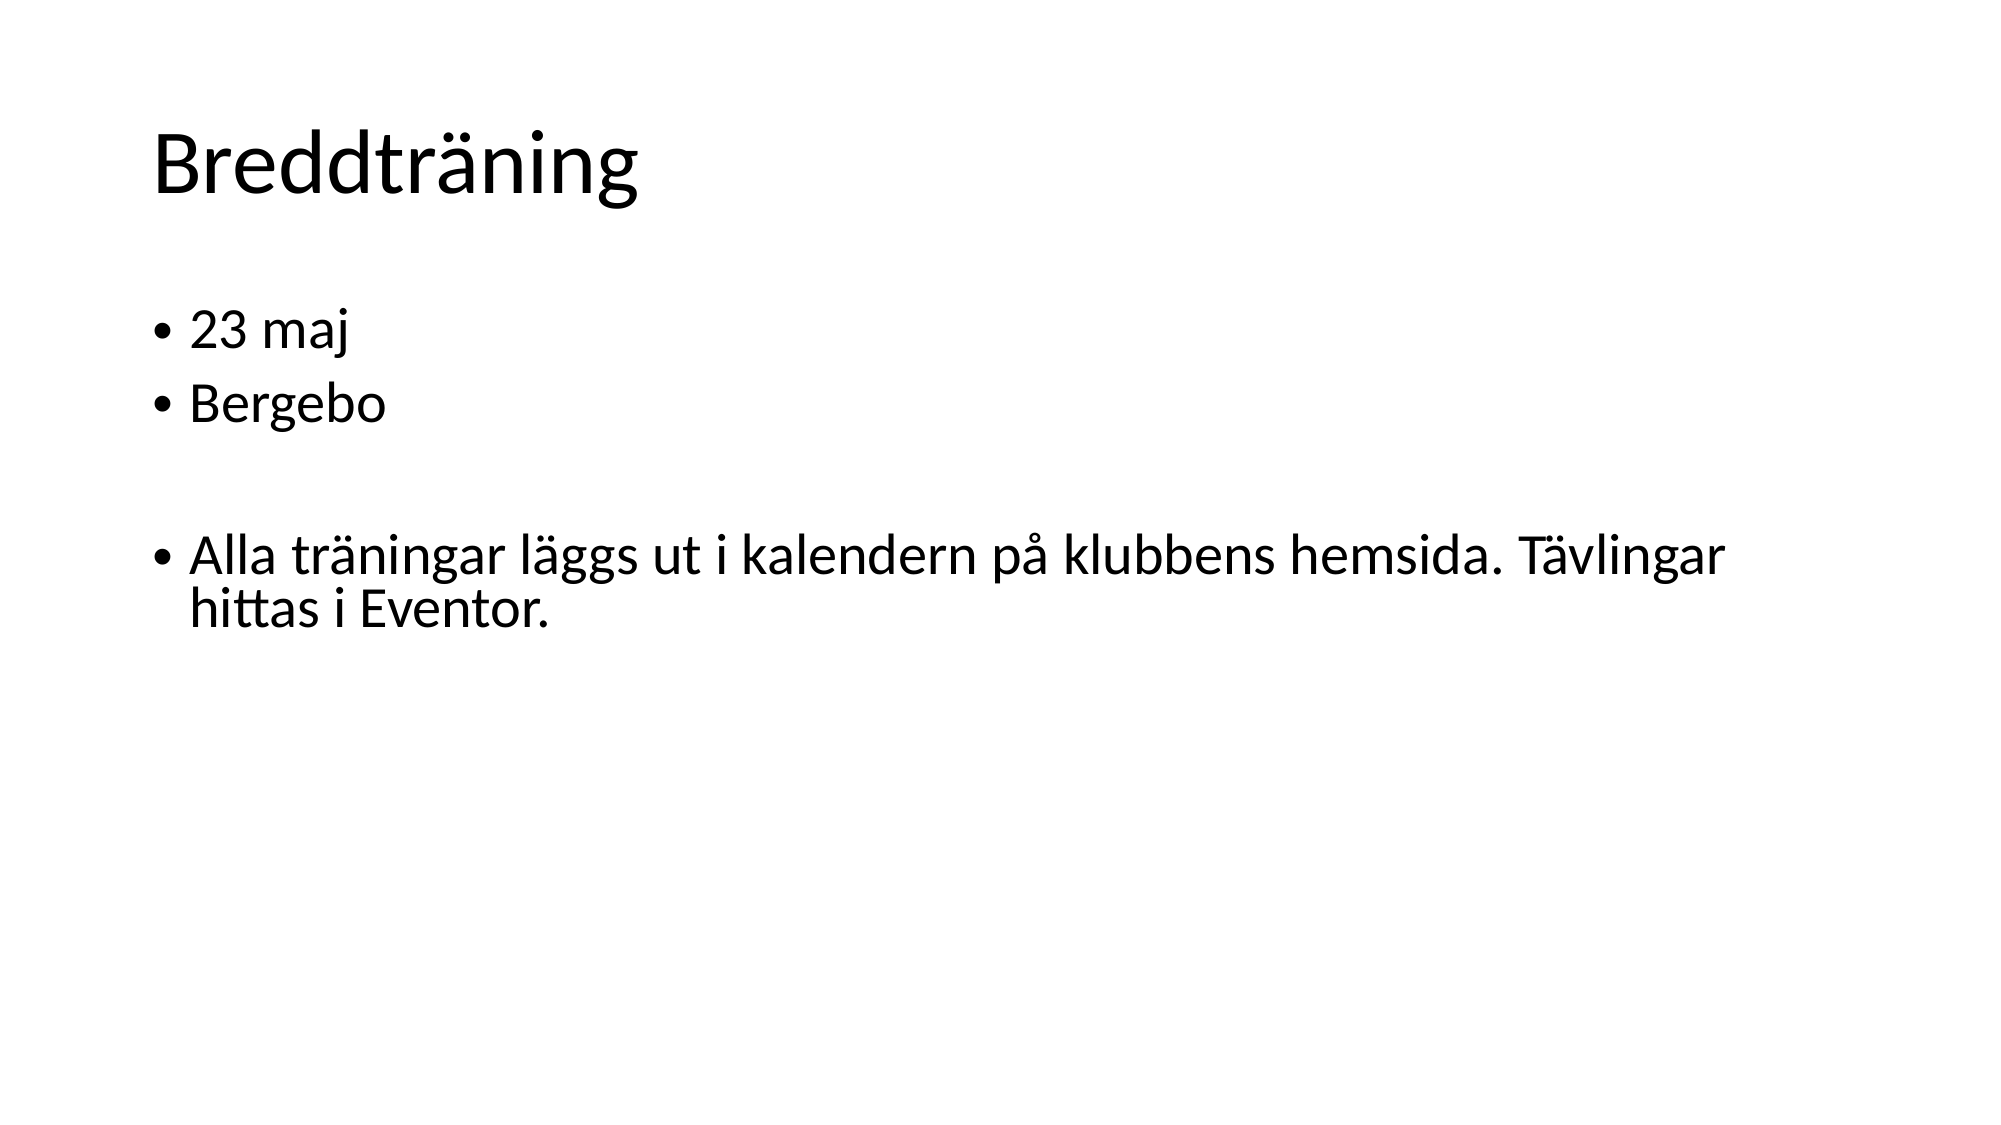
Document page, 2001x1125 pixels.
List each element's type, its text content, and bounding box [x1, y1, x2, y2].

text_box 23 maj Bergebo Alla träningar läggs ut i kalendern på klubbens hemsida. Tävlingar hittas i Eventor. [137, 299, 1863, 1014]
text_box Breddträning [137, 59, 1863, 278]
